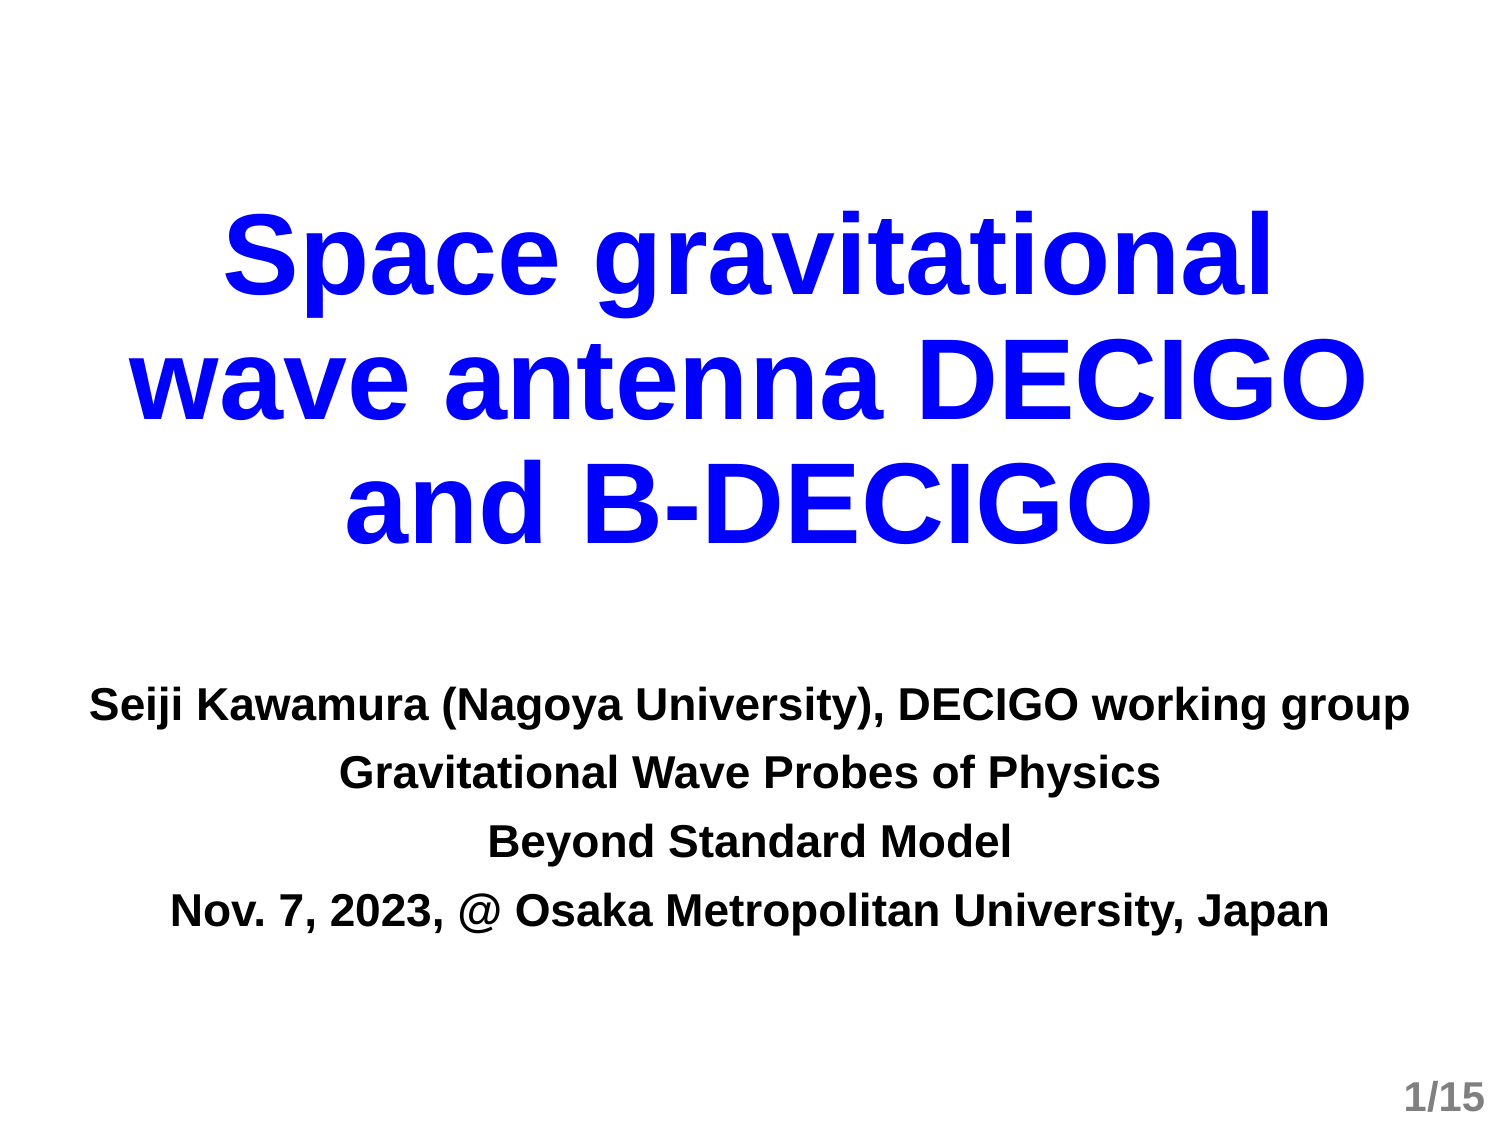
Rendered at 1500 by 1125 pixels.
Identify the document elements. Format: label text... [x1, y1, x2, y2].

slide_number 1/15 [1162, 1065, 1500, 1125]
subtitle Seiji Kawamura (Nagoya University), DECIGO working group Gravitational Wave Probes of Physics Beyond Standard Model Nov. 7, 2023, @ Osaka Metropolitan University, Japan [0, 672, 1500, 945]
title Space gravitational wave antenna DECIGO and B-DECIGO [112, 184, 1388, 576]
